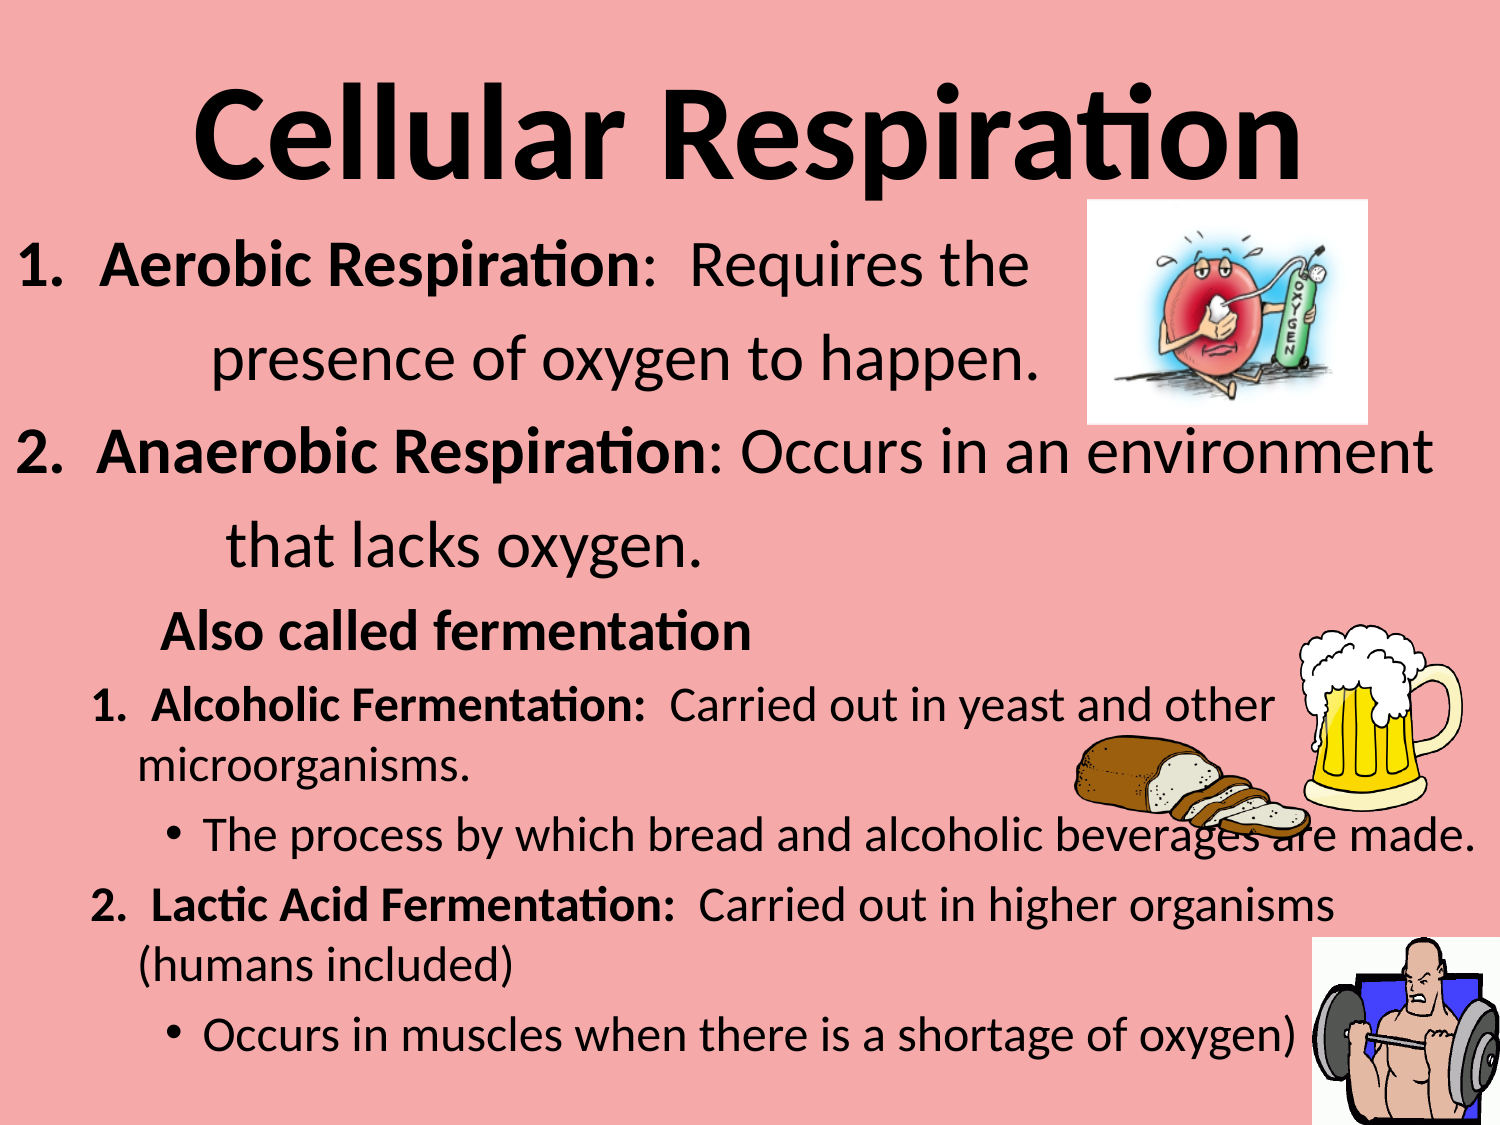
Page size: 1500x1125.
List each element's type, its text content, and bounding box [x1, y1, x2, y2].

list Aerobic Respiration: Requires the presence of oxygen to happen. 2. Anaerobic Respiration: Occurs in an environment that lacks oxygen. Also called fermentation 1. Alcoholic Fermentation: Carried out in yeast and other microorganisms. The process by which bread and alcoholic beverages are made. 2. Lactic Acid Fermentation: Carried out in higher organisms (humans included) Occurs in muscles when there is a shortage of oxygen) [0, 212, 1500, 1125]
picture [1087, 199, 1368, 426]
picture [1074, 624, 1463, 839]
picture [1312, 937, 1500, 1125]
title Cellular Respiration [0, 0, 1500, 212]
